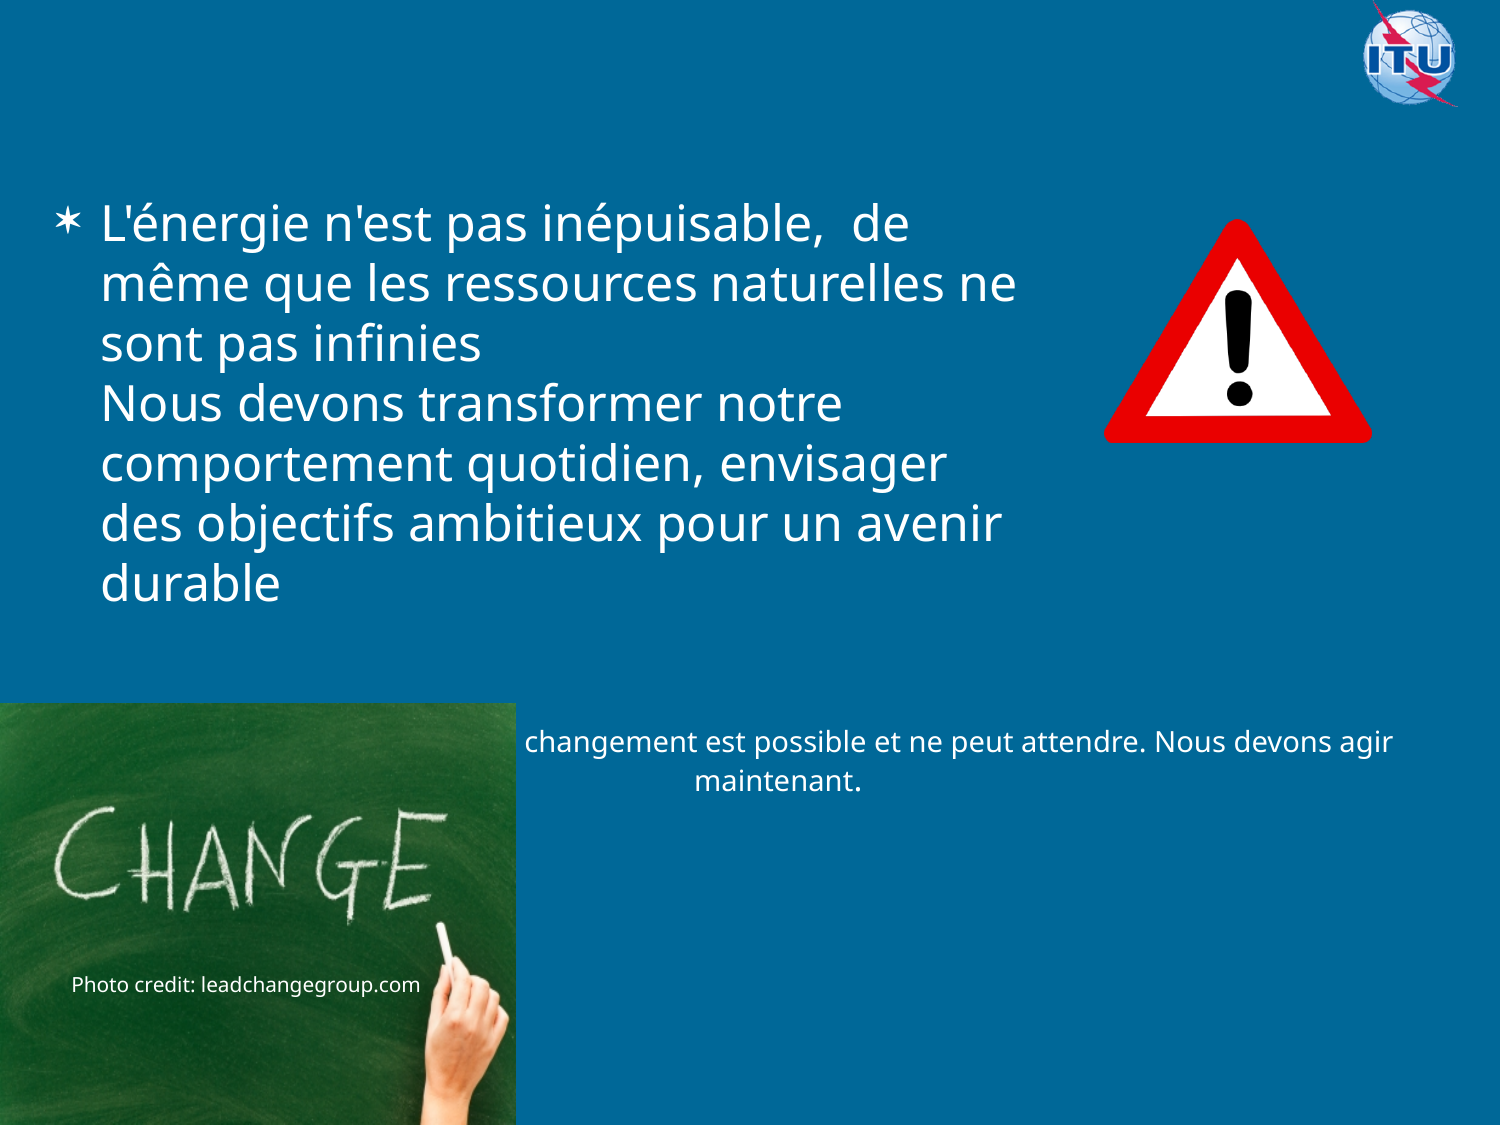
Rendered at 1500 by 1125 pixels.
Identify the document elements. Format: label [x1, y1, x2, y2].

picture [711, 776, 718, 790]
picture [1364, 11, 1455, 104]
picture [859, 514, 879, 541]
picture [913, 514, 935, 541]
picture [436, 449, 451, 481]
picture [691, 214, 709, 241]
picture [382, 274, 404, 301]
picture [1095, 740, 1099, 751]
picture [774, 737, 783, 749]
picture [598, 203, 605, 210]
picture [150, 274, 172, 301]
picture [295, 395, 318, 420]
picture [832, 776, 840, 790]
picture [240, 384, 263, 421]
picture [677, 274, 695, 301]
picture [489, 394, 510, 420]
picture [612, 394, 649, 420]
picture [134, 514, 156, 541]
picture [624, 274, 642, 301]
picture [793, 275, 814, 301]
picture [666, 454, 687, 480]
picture [374, 514, 392, 541]
picture [105, 386, 133, 420]
picture [590, 515, 611, 541]
picture [818, 394, 840, 421]
picture [611, 739, 623, 751]
picture [753, 776, 760, 790]
picture [1346, 738, 1353, 751]
picture [963, 274, 984, 300]
picture [657, 394, 679, 421]
picture [155, 263, 168, 270]
picture [440, 514, 477, 540]
picture [1039, 734, 1046, 751]
picture [559, 449, 574, 481]
picture [518, 394, 536, 421]
picture [284, 449, 299, 481]
picture [393, 214, 411, 241]
picture [365, 214, 387, 241]
picture [1360, 737, 1371, 758]
picture [661, 514, 683, 552]
picture [193, 214, 215, 241]
picture [744, 274, 764, 301]
picture [798, 776, 805, 790]
picture [924, 274, 942, 301]
picture [1358, 737, 1366, 751]
picture [757, 737, 761, 758]
picture [753, 514, 767, 540]
picture [469, 454, 492, 492]
picture [127, 334, 151, 361]
picture [1082, 737, 1090, 751]
picture [559, 214, 580, 240]
picture [255, 515, 265, 552]
picture [778, 389, 793, 421]
picture [285, 214, 307, 241]
picture [1179, 737, 1188, 749]
picture [162, 514, 180, 541]
picture [328, 274, 350, 301]
picture [843, 454, 863, 481]
picture [221, 334, 243, 372]
picture [701, 776, 709, 790]
picture [832, 737, 840, 749]
picture [479, 214, 499, 241]
picture [1005, 733, 1012, 751]
picture [987, 514, 1001, 540]
picture [1254, 737, 1266, 751]
picture [737, 734, 744, 751]
picture [415, 209, 430, 241]
picture [728, 777, 735, 790]
picture [299, 275, 320, 301]
picture [0, 704, 515, 1125]
picture [593, 737, 601, 751]
picture [895, 274, 917, 301]
picture [411, 514, 431, 541]
picture [449, 274, 463, 300]
picture [127, 454, 151, 481]
picture [560, 514, 582, 541]
picture [459, 394, 479, 421]
picture [854, 204, 877, 241]
picture [105, 274, 142, 300]
picture [273, 514, 295, 541]
picture [1105, 220, 1371, 442]
picture [103, 504, 126, 541]
picture [134, 214, 156, 241]
picture [1167, 732, 1173, 751]
picture [103, 454, 121, 481]
picture [1285, 737, 1294, 749]
picture [607, 274, 621, 300]
picture [502, 455, 523, 481]
picture [892, 735, 900, 751]
picture [841, 274, 863, 301]
picture [588, 214, 610, 241]
picture [540, 383, 557, 420]
picture [689, 733, 696, 751]
picture [633, 737, 641, 751]
picture [779, 455, 802, 480]
picture [876, 739, 888, 748]
picture [419, 389, 434, 421]
picture [722, 515, 743, 541]
picture [241, 214, 264, 252]
picture [354, 503, 371, 540]
picture [58, 209, 78, 230]
picture [410, 274, 428, 301]
picture [433, 334, 455, 361]
picture [450, 214, 472, 252]
picture [787, 214, 809, 241]
picture [677, 737, 684, 751]
picture [467, 274, 489, 301]
picture [144, 203, 151, 210]
picture [235, 454, 259, 481]
picture [357, 323, 374, 360]
picture [563, 738, 570, 751]
picture [103, 564, 126, 601]
picture [1125, 739, 1137, 749]
picture [929, 737, 941, 751]
picture [495, 274, 513, 301]
picture [776, 776, 788, 790]
picture [943, 514, 964, 540]
picture [815, 777, 822, 790]
picture [199, 514, 223, 541]
picture [304, 454, 326, 481]
picture [323, 394, 347, 421]
picture [765, 773, 772, 790]
picture [721, 394, 742, 420]
picture [232, 504, 254, 541]
picture [180, 274, 217, 300]
picture [167, 574, 181, 600]
picture [695, 476, 701, 487]
picture [159, 334, 180, 360]
picture [215, 564, 237, 601]
picture [687, 394, 701, 420]
picture [136, 575, 157, 601]
picture [202, 394, 220, 421]
picture [815, 236, 821, 247]
picture [771, 269, 786, 301]
picture [648, 274, 670, 301]
picture [619, 515, 639, 540]
picture [141, 394, 165, 421]
picture [409, 454, 430, 480]
picture [379, 454, 401, 481]
picture [546, 737, 553, 751]
picture [355, 394, 376, 420]
picture [527, 737, 536, 750]
picture [800, 394, 814, 420]
picture [334, 454, 371, 480]
picture [328, 214, 349, 240]
picture [871, 454, 894, 492]
picture [323, 509, 338, 541]
picture [591, 394, 605, 420]
picture [384, 394, 402, 421]
picture [278, 334, 296, 361]
picture [689, 514, 713, 541]
picture [543, 274, 567, 301]
picture [707, 739, 719, 748]
picture [592, 444, 615, 481]
picture [527, 509, 542, 541]
picture [559, 394, 583, 421]
picture [786, 515, 807, 541]
picture [1023, 744, 1028, 752]
picture [256, 574, 278, 601]
picture [391, 334, 412, 360]
picture [270, 394, 292, 421]
picture [441, 394, 455, 420]
picture [531, 454, 555, 481]
picture [580, 737, 588, 751]
picture [301, 514, 319, 541]
picture [819, 454, 837, 481]
picture [266, 274, 289, 312]
picture [267, 454, 281, 480]
picture [461, 334, 479, 361]
picture [225, 274, 247, 301]
picture [1050, 733, 1057, 751]
picture [618, 214, 640, 252]
picture [817, 514, 838, 540]
picture [1236, 737, 1244, 751]
picture [1026, 737, 1034, 750]
picture [715, 274, 736, 300]
picture [185, 574, 205, 601]
picture [487, 504, 509, 541]
picture [1157, 732, 1163, 751]
picture [752, 454, 773, 480]
picture [885, 214, 907, 241]
picture [164, 214, 185, 240]
picture [105, 206, 124, 240]
picture [159, 454, 196, 480]
picture [223, 214, 237, 240]
picture [174, 395, 195, 421]
picture [1307, 737, 1315, 751]
picture [992, 274, 1014, 301]
picture [655, 737, 667, 751]
picture [715, 214, 735, 241]
picture [206, 454, 228, 492]
picture [932, 454, 946, 480]
picture [507, 214, 525, 241]
picture [761, 737, 769, 751]
picture [576, 275, 597, 301]
picture [954, 737, 958, 758]
picture [958, 737, 966, 751]
picture [595, 737, 606, 758]
picture [642, 737, 650, 751]
picture [186, 329, 201, 361]
picture [1061, 739, 1073, 749]
picture [750, 394, 774, 421]
picture [636, 454, 658, 481]
picture [103, 334, 121, 361]
picture [519, 274, 537, 301]
picture [745, 204, 767, 241]
picture [852, 739, 864, 748]
picture [844, 774, 852, 791]
picture [824, 274, 838, 300]
picture [971, 737, 983, 751]
picture [250, 334, 270, 361]
picture [902, 454, 924, 481]
picture [722, 454, 744, 481]
picture [916, 737, 924, 751]
picture [885, 515, 908, 540]
picture [649, 215, 670, 241]
picture [330, 334, 351, 360]
